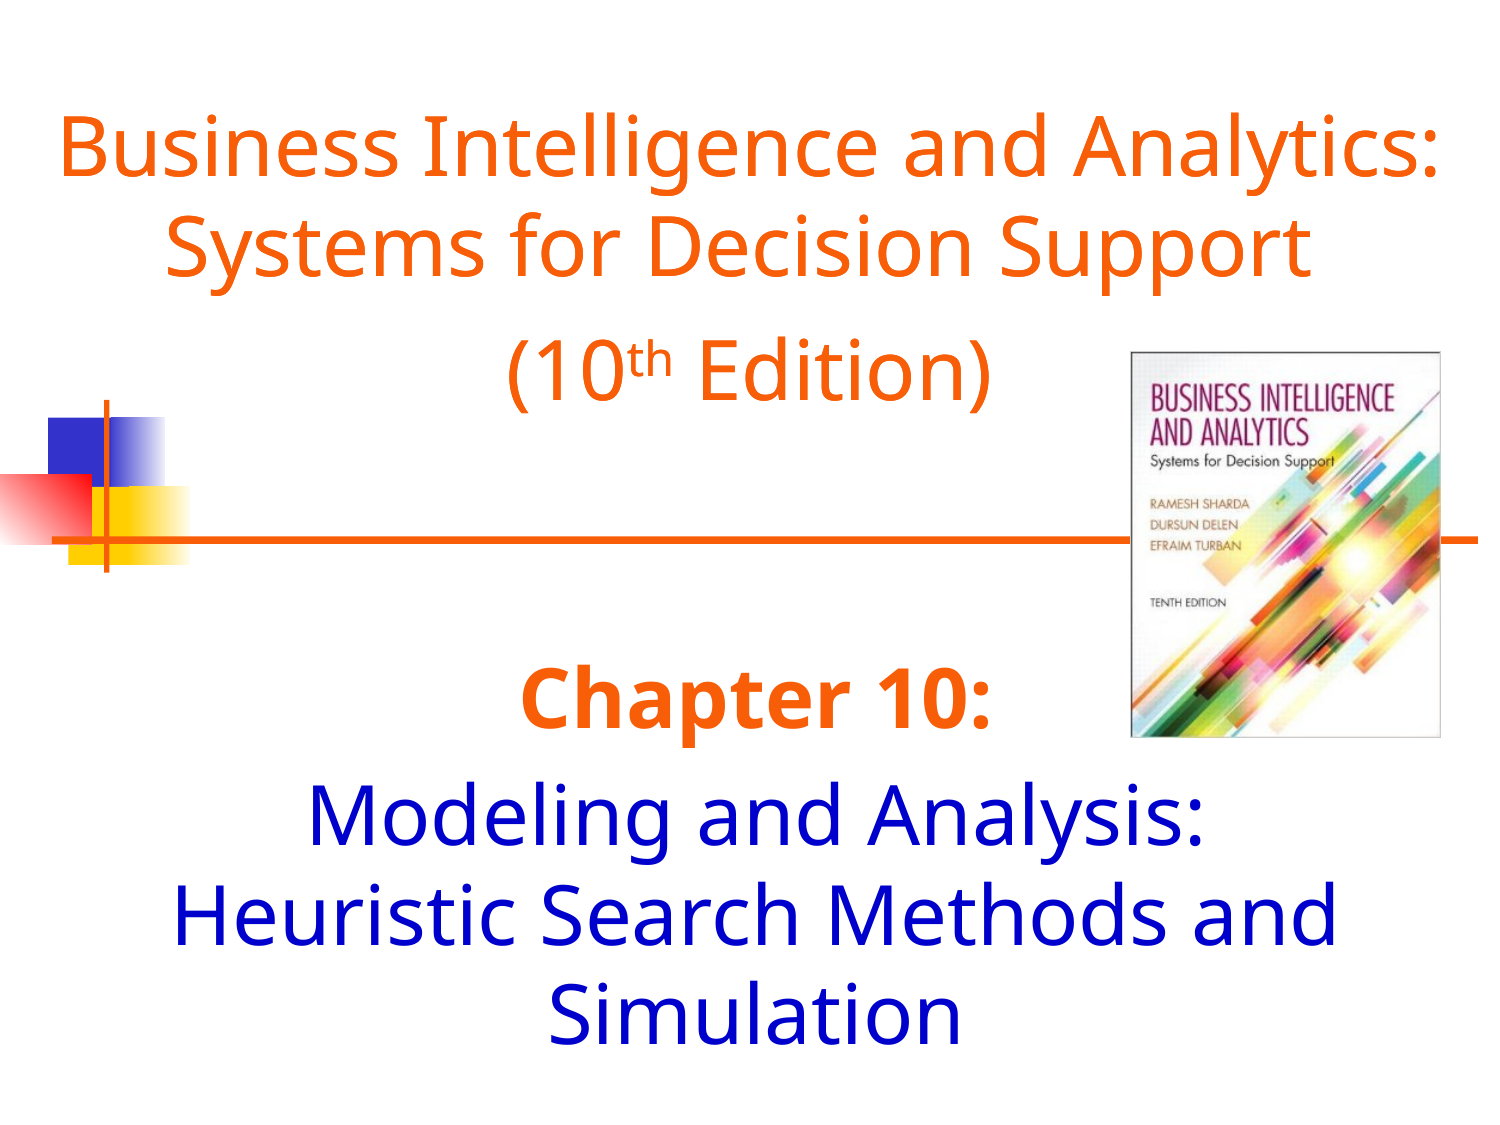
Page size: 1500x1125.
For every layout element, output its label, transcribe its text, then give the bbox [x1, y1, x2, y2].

picture [1130, 350, 1441, 738]
text_box Business Intelligence and Analytics: Systems for Decision Support (10th Edition) [0, 49, 1500, 425]
subtitle Chapter 10: Modeling and Analysis: Heuristic Search Methods and Simulation [112, 637, 1401, 1013]
